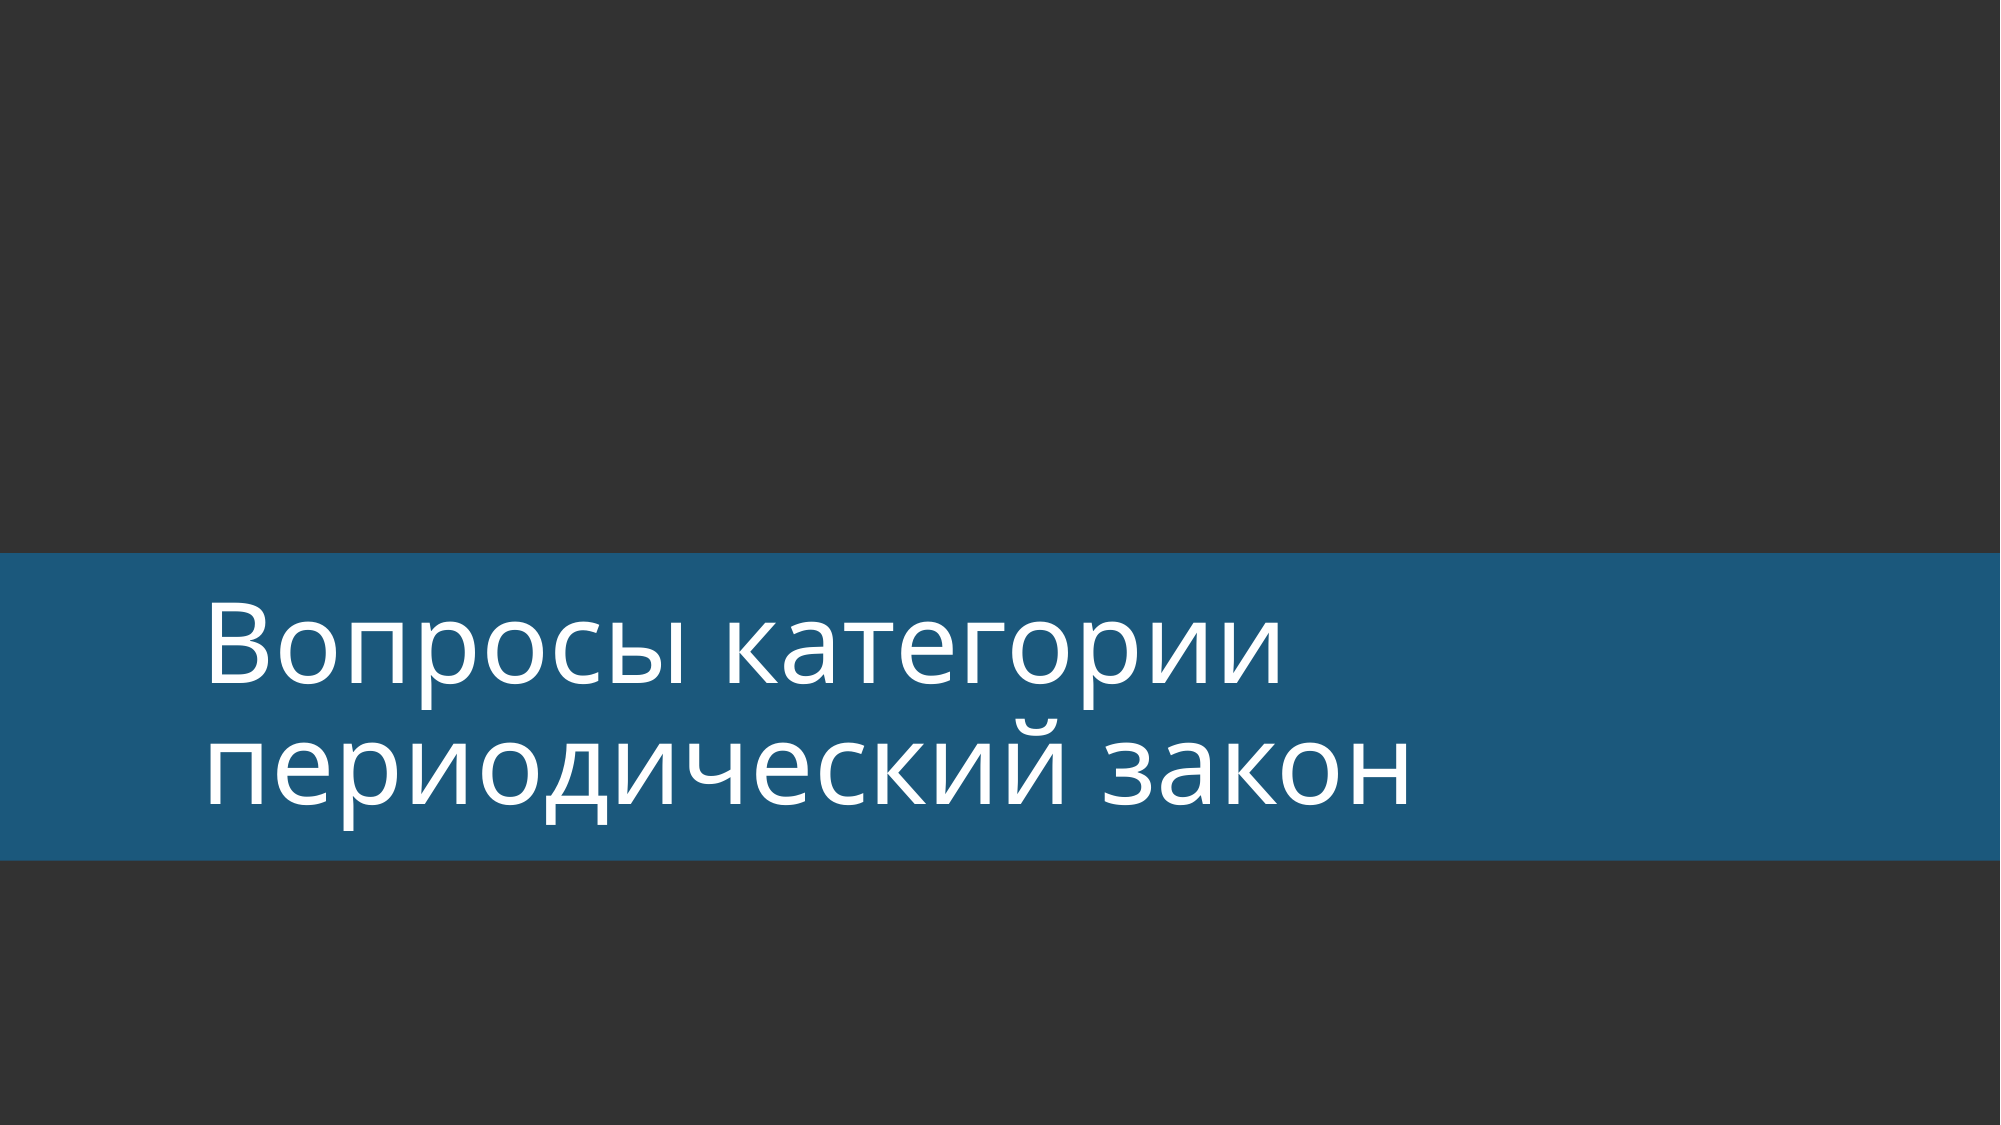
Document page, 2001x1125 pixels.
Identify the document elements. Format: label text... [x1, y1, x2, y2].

title Вопросы категории периодический закон [185, 577, 1963, 838]
